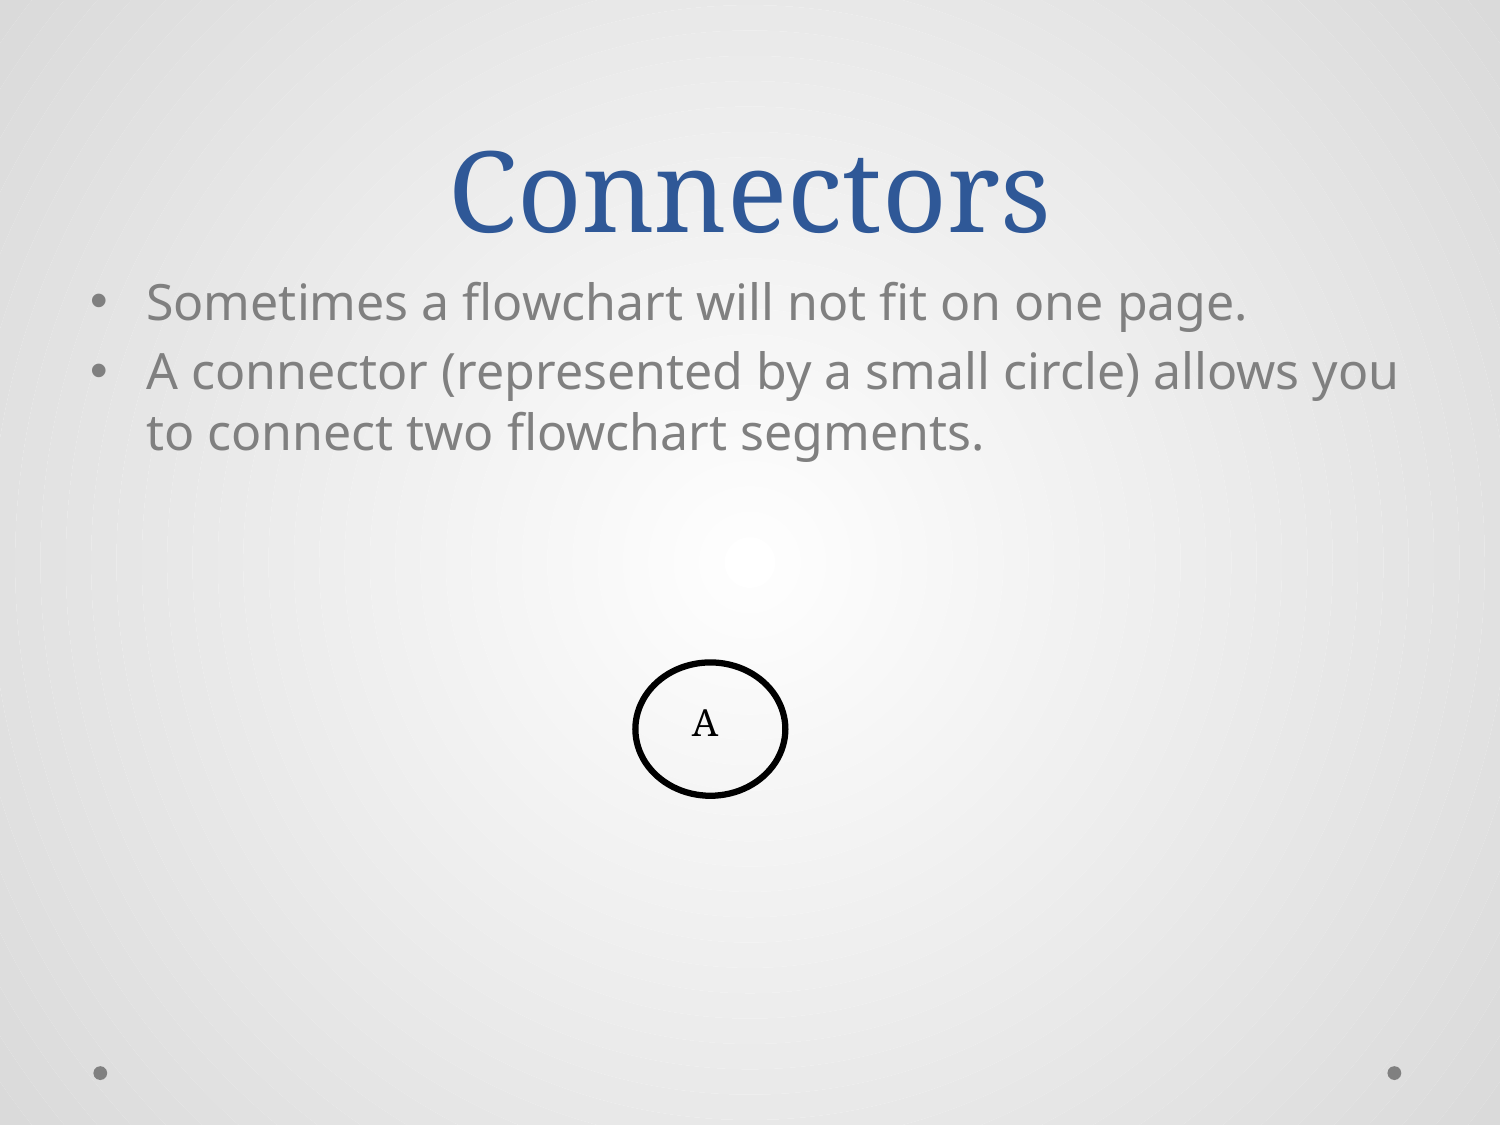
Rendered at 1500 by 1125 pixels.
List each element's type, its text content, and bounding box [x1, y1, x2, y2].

title Connectors [75, 0, 1425, 262]
list Sometimes a flowchart will not fit on one page. A connector (represented by a small circle) allows you to connect two flowchart segments. [75, 262, 1425, 1005]
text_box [635, 662, 786, 796]
